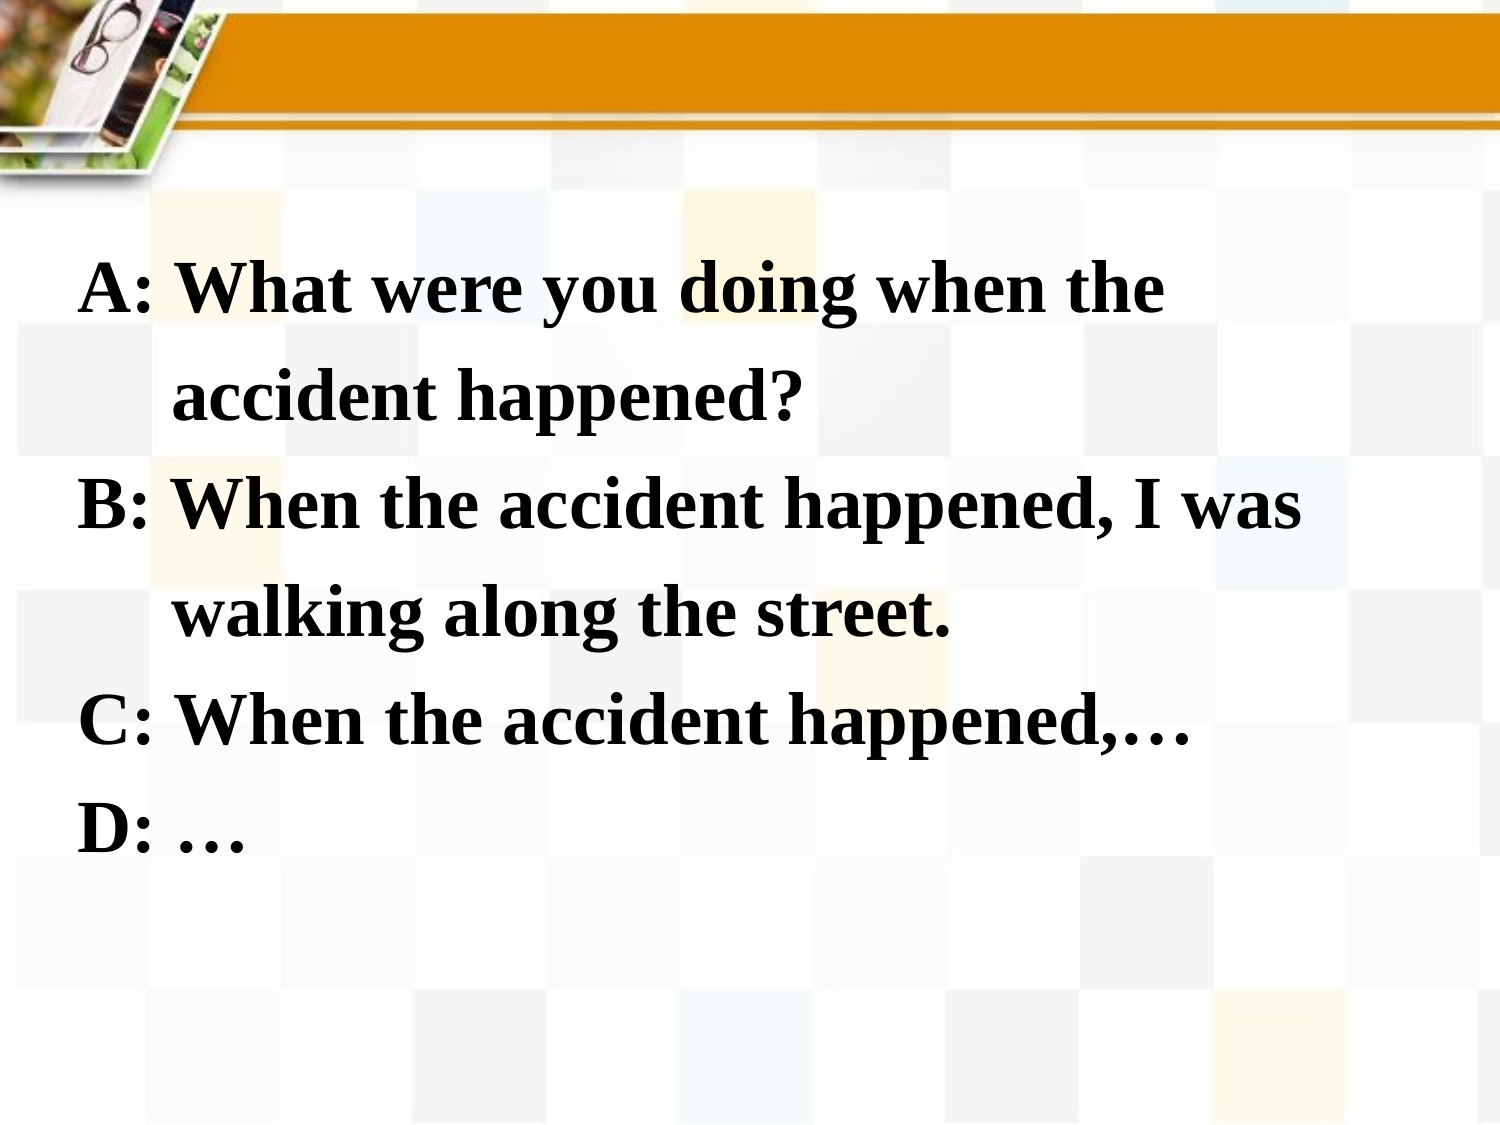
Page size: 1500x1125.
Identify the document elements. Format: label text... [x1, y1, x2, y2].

text_box A: What were you doing when the accident happened? B: When the accident happened, I was walking along the street. C: When the accident happened,… D: … [62, 212, 1413, 875]
picture [0, 0, 1500, 1125]
